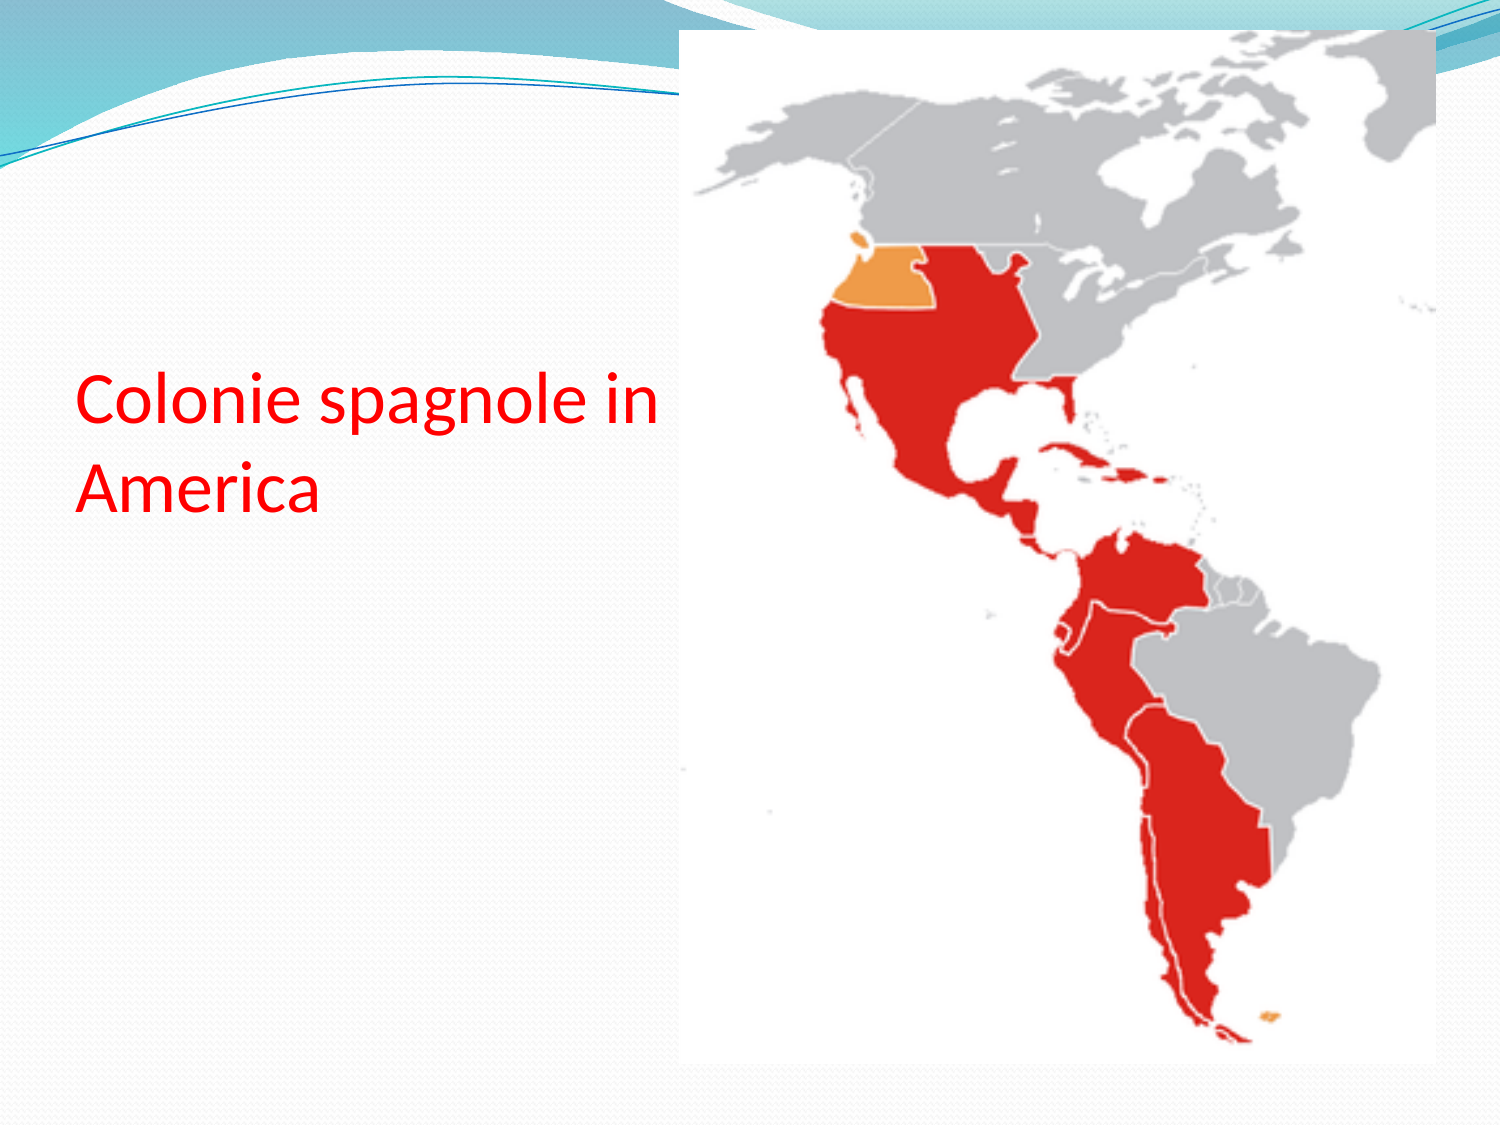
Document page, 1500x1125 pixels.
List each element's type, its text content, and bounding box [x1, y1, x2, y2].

title Colonie spagnole in America [75, 339, 668, 528]
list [678, 30, 1436, 1064]
